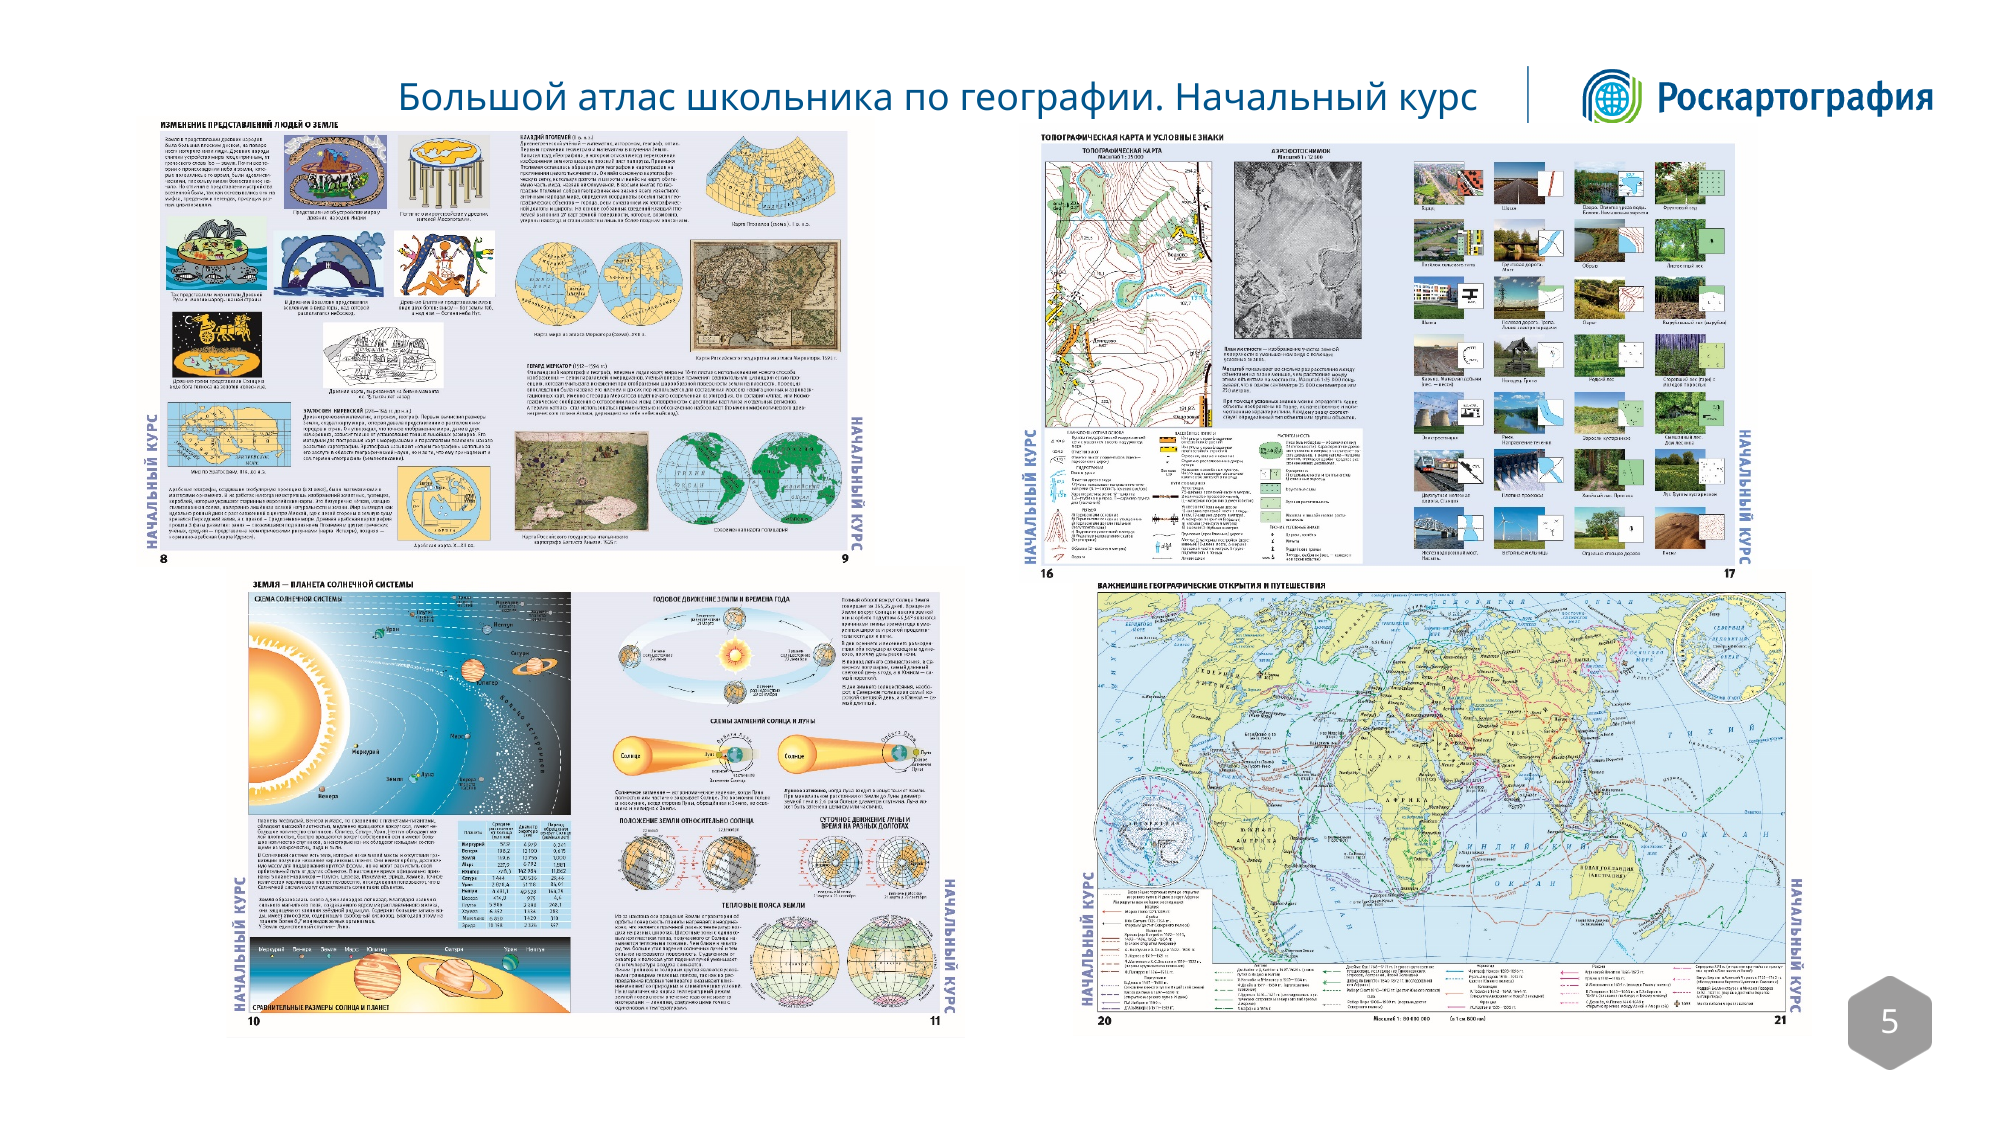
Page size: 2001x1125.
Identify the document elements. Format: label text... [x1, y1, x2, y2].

picture [136, 116, 965, 1038]
picture [1019, 64, 1938, 1036]
subtitle Большой атлас школьника по географии. Начальный курс [86, 64, 1494, 132]
picture [1848, 976, 1932, 1070]
